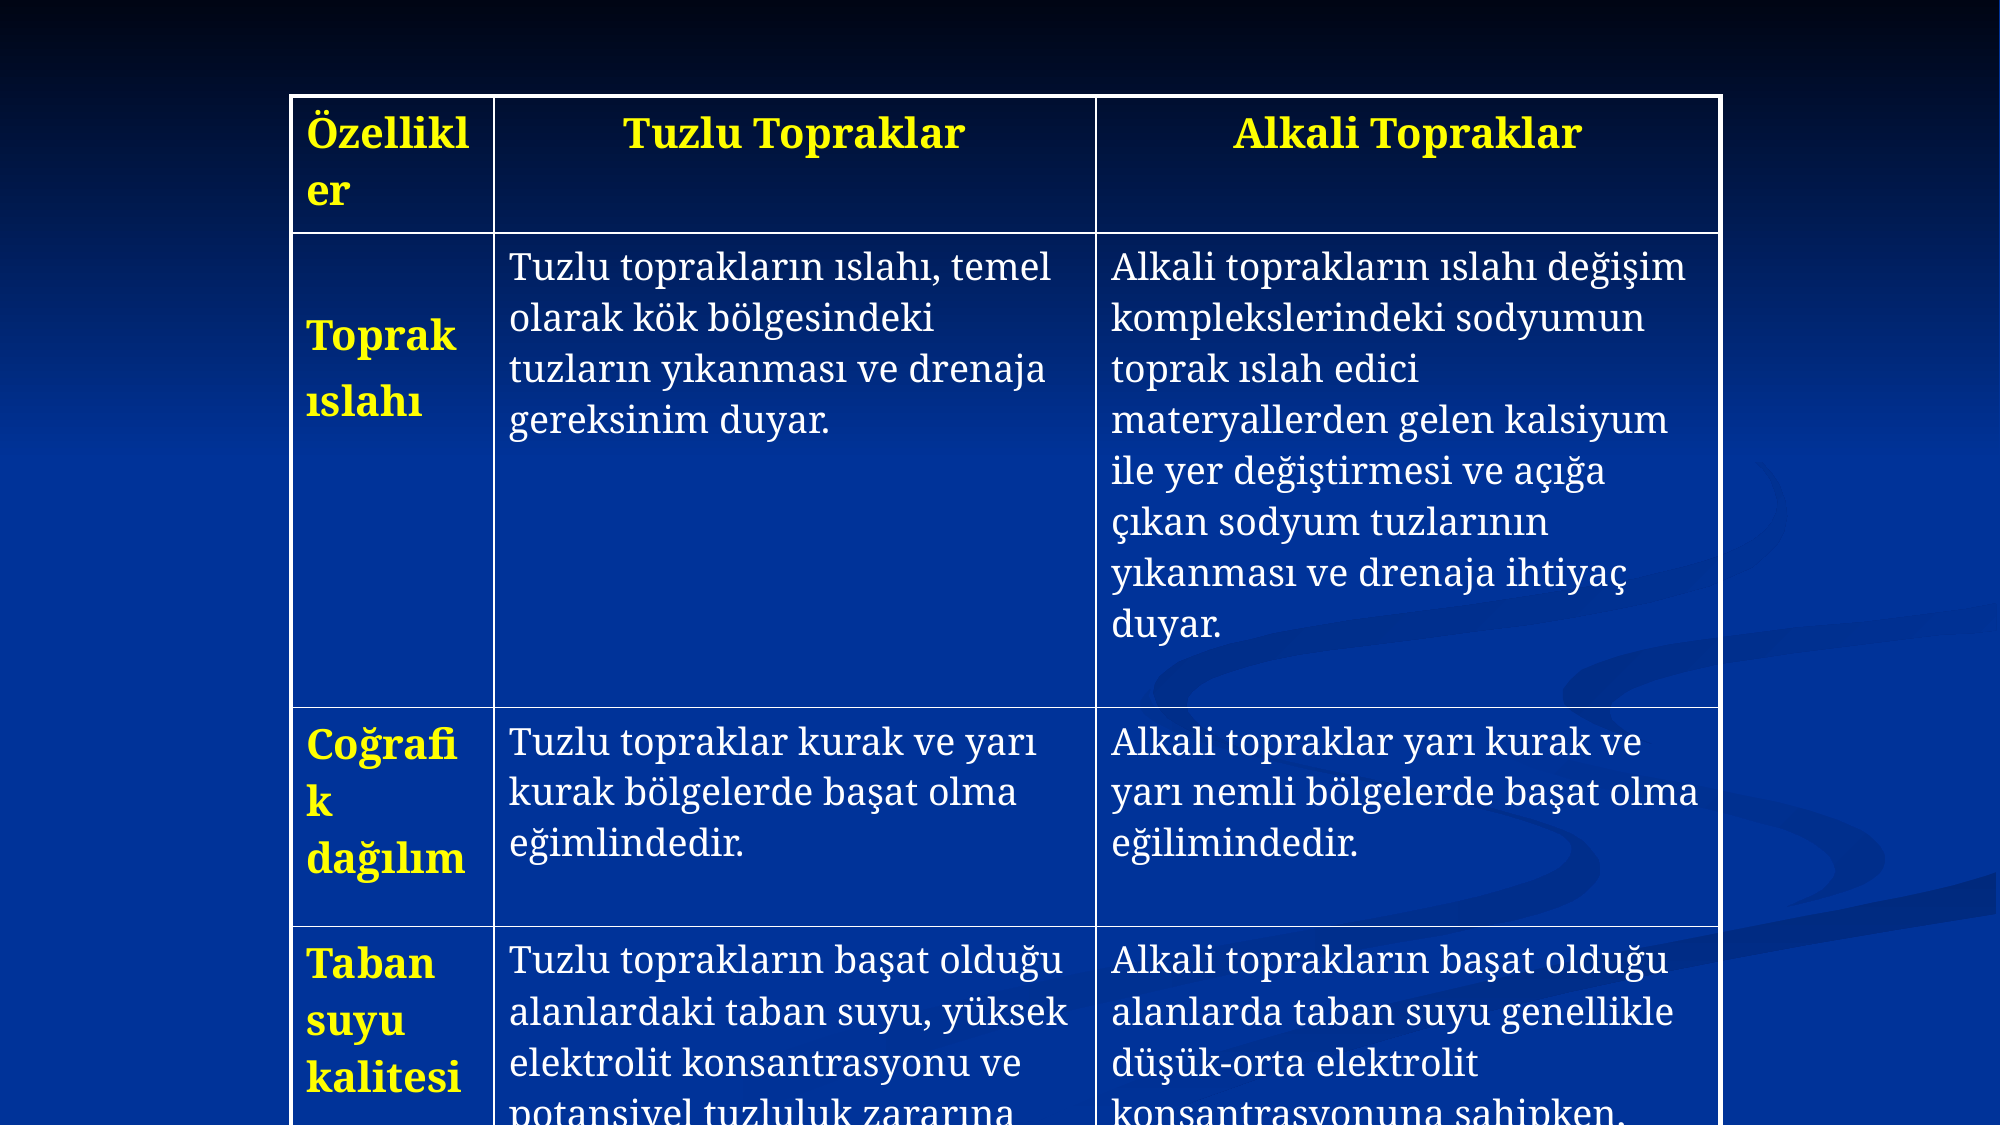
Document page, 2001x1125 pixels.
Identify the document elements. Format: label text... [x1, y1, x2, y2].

table_cell Alkali topraklar yarı kurak ve yarı nemli bölgelerde başat olma eğilimindedir. [1097, 708, 1718, 926]
table_cell Alkali toprakların başat olduğu alanlarda taban suyu genellikle düşük-orta elektrolit konsantrasyonuna sahipken, bazı taban suları residüyal (artık) alkaliliğe sahip olup, potansiyel alkalilik zararına sahiptirler. [1097, 927, 1718, 1125]
table_cell Taban suyu kalitesi [293, 927, 493, 1125]
table_header Tuzlu Topraklar [495, 98, 1095, 232]
table_cell Coğrafik dağılım [293, 708, 493, 926]
table_cell Tuzlu toprakların ıslahı, temel olarak kök bölgesindeki tuzların yıkanması ve drenaja gereksinim duyar. [495, 234, 1095, 707]
table_cell Alkali toprakların ıslahı değişim komplekslerindeki sodyumun toprak ıslah edici materyallerden gelen kalsiyum ile yer değiştirmesi ve açığa çıkan sodyum tuzlarının yıkanması ve drenaja ihtiyaç duyar. [1097, 234, 1718, 707]
table_cell Tuzlu toprakların başat olduğu alanlardaki taban suyu, yüksek elektrolit konsantrasyonu ve potansiyel tuzluluk zararına sahiptir. [495, 927, 1095, 1125]
table_cell Toprak ıslahı [293, 234, 493, 707]
table_cell Tuzlu topraklar kurak ve yarı kurak bölgelerde başat olma eğimlindedir. [495, 708, 1095, 926]
table_header Özellikler [293, 98, 493, 232]
table_header Alkali Topraklar [1097, 98, 1718, 232]
